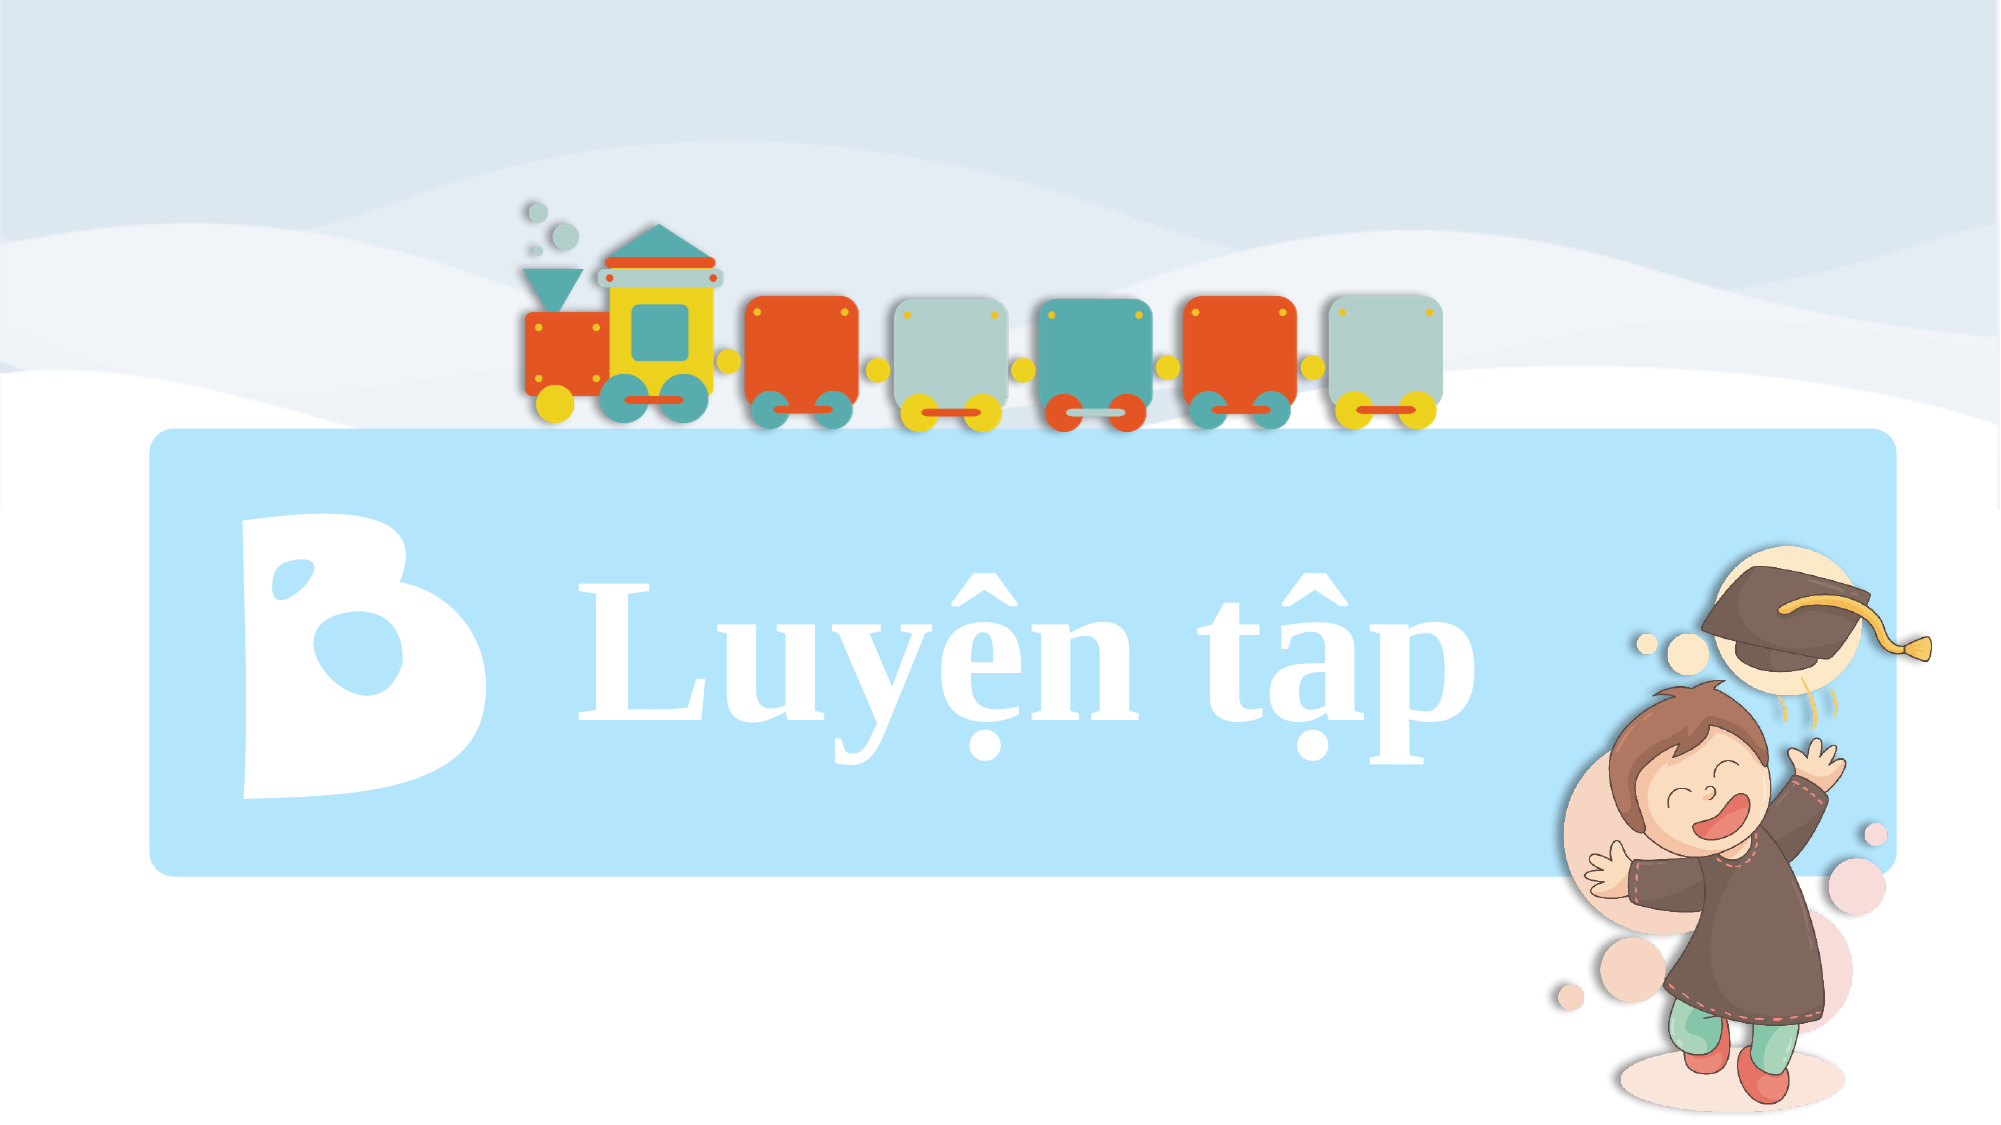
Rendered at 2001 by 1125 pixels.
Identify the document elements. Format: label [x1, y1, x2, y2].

picture [1558, 546, 1932, 1112]
text_box [0, 0, 2000, 1125]
picture [523, 203, 1443, 432]
